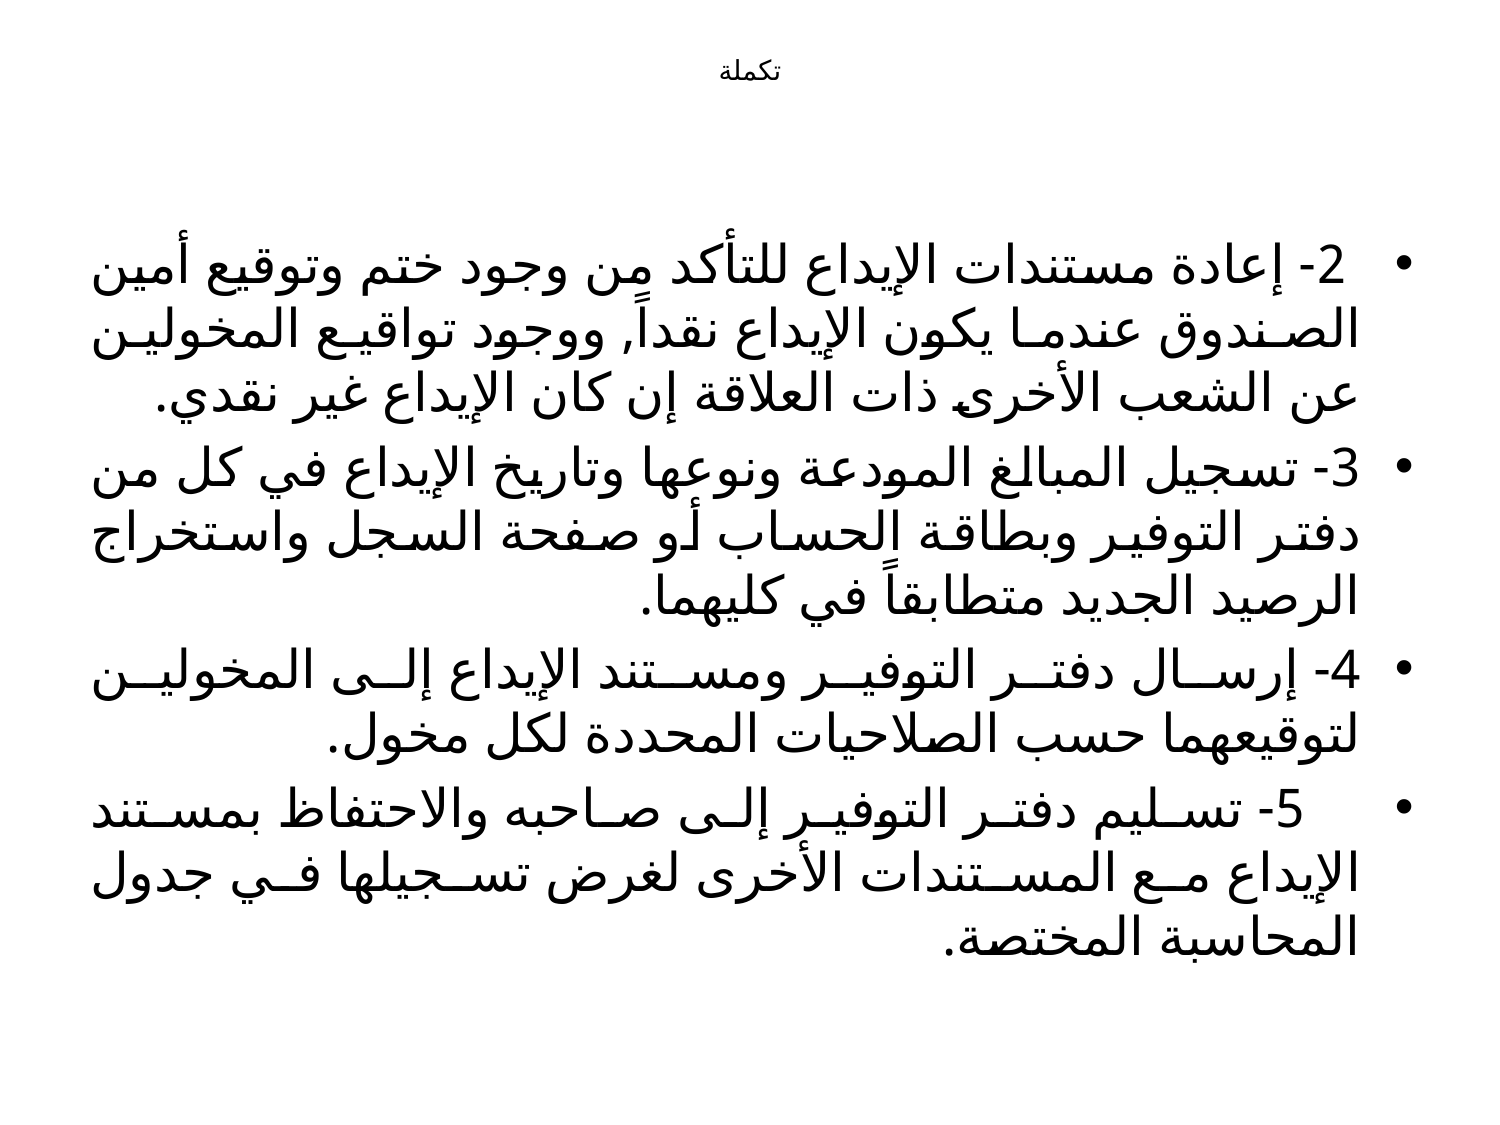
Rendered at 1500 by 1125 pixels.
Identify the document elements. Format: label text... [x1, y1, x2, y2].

list 2- إعادة مستندات الإيداع للتأكد من وجود ختم وتوقيع أمين الصندوق عندما يكون الإيداع نقداً, ووجود تواقيع المخولين عن الشعب الأخرى ذات العلاقة إن كان الإيداع غير نقدي. 3- تسجيل المبالغ المودعة ونوعها وتاريخ الإيداع في كل من دفتر التوفير وبطاقة الحساب أو صفحة السجل واستخراج الرصيد الجديد متطابقاً في كليهما. 4- إرسال دفتر التوفير ومستند الإيداع إلى المخولين لتوقيعهما حسب الصلاحيات المحددة لكل مخول. 5- تسليم دفتر التوفير إلى صاحبه والاحتفاظ بمستند الإيداع مع المستندات الأخرى لغرض تسجيلها في جدول المحاسبة المختصة. [75, 222, 1425, 1005]
title تكملة [75, 45, 1425, 94]
